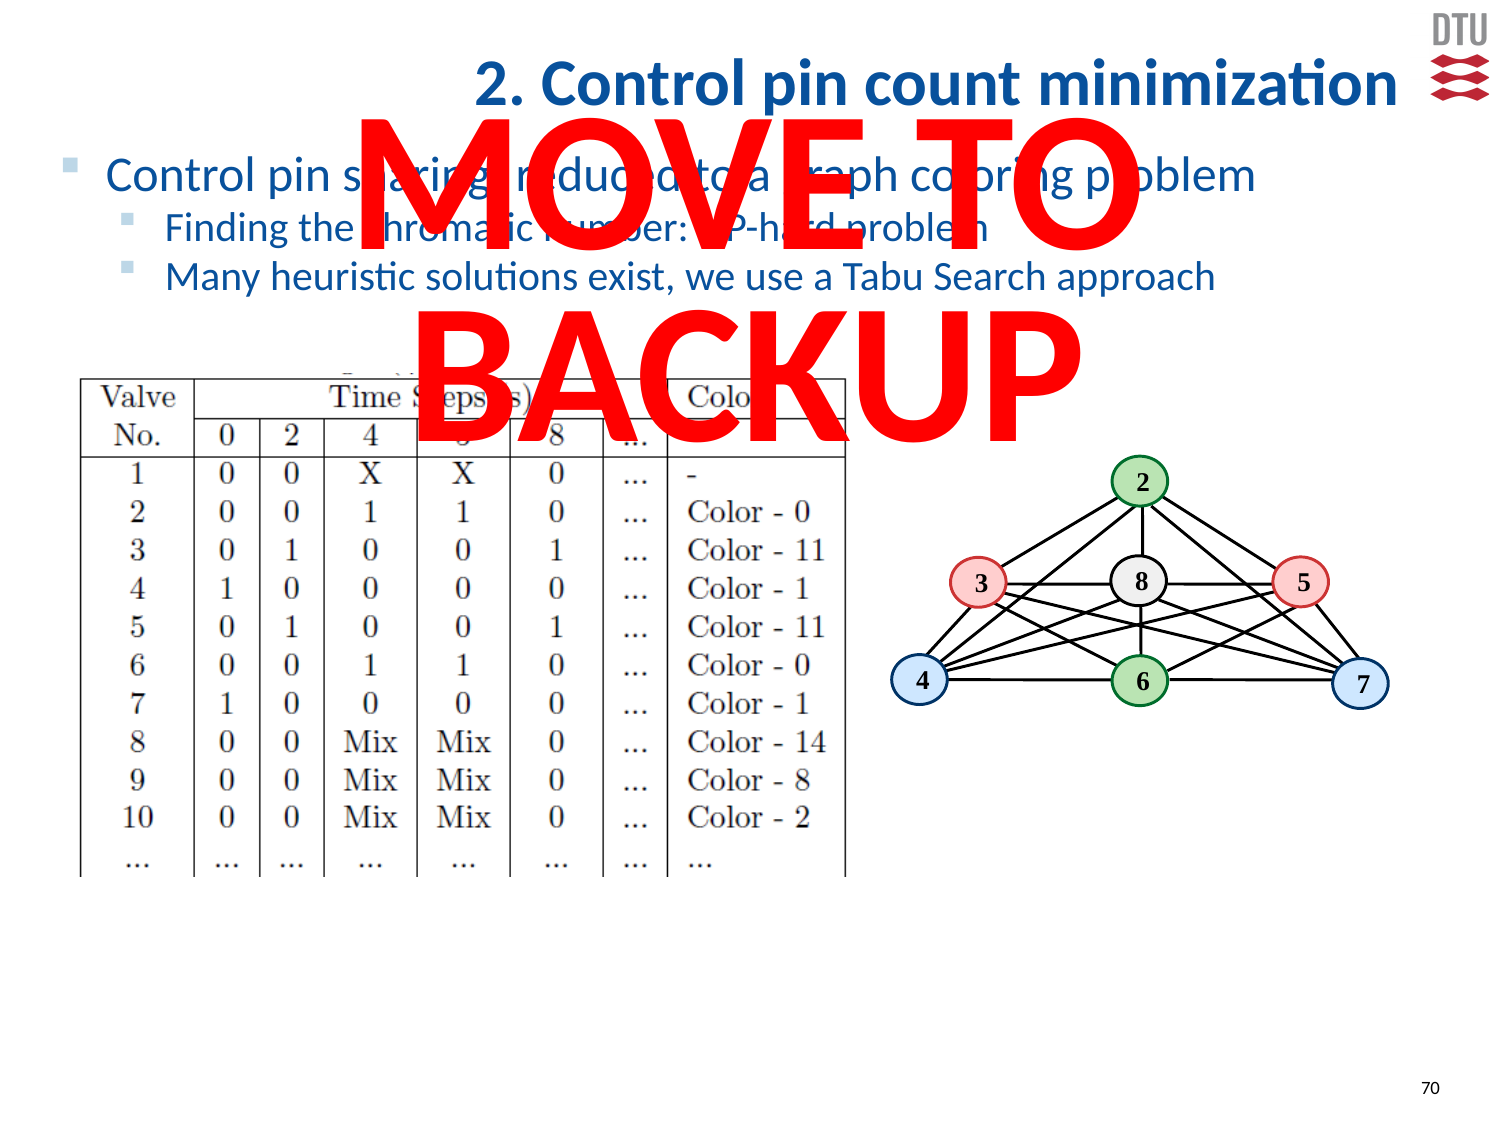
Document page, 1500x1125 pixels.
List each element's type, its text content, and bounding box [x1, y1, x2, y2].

text_box MOVE TO BACKUP [112, 66, 1381, 480]
picture [76, 373, 854, 877]
list Control pin sharing: reduced to a graph coloring problem Finding the chromatic number: NP-hard problem Many heuristic solutions exist, we use a Tabu Search approach [58, 153, 1442, 1063]
title 2. Control pin count minimization [17, 0, 1401, 119]
picture [1410, 13, 1490, 101]
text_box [891, 455, 1389, 709]
